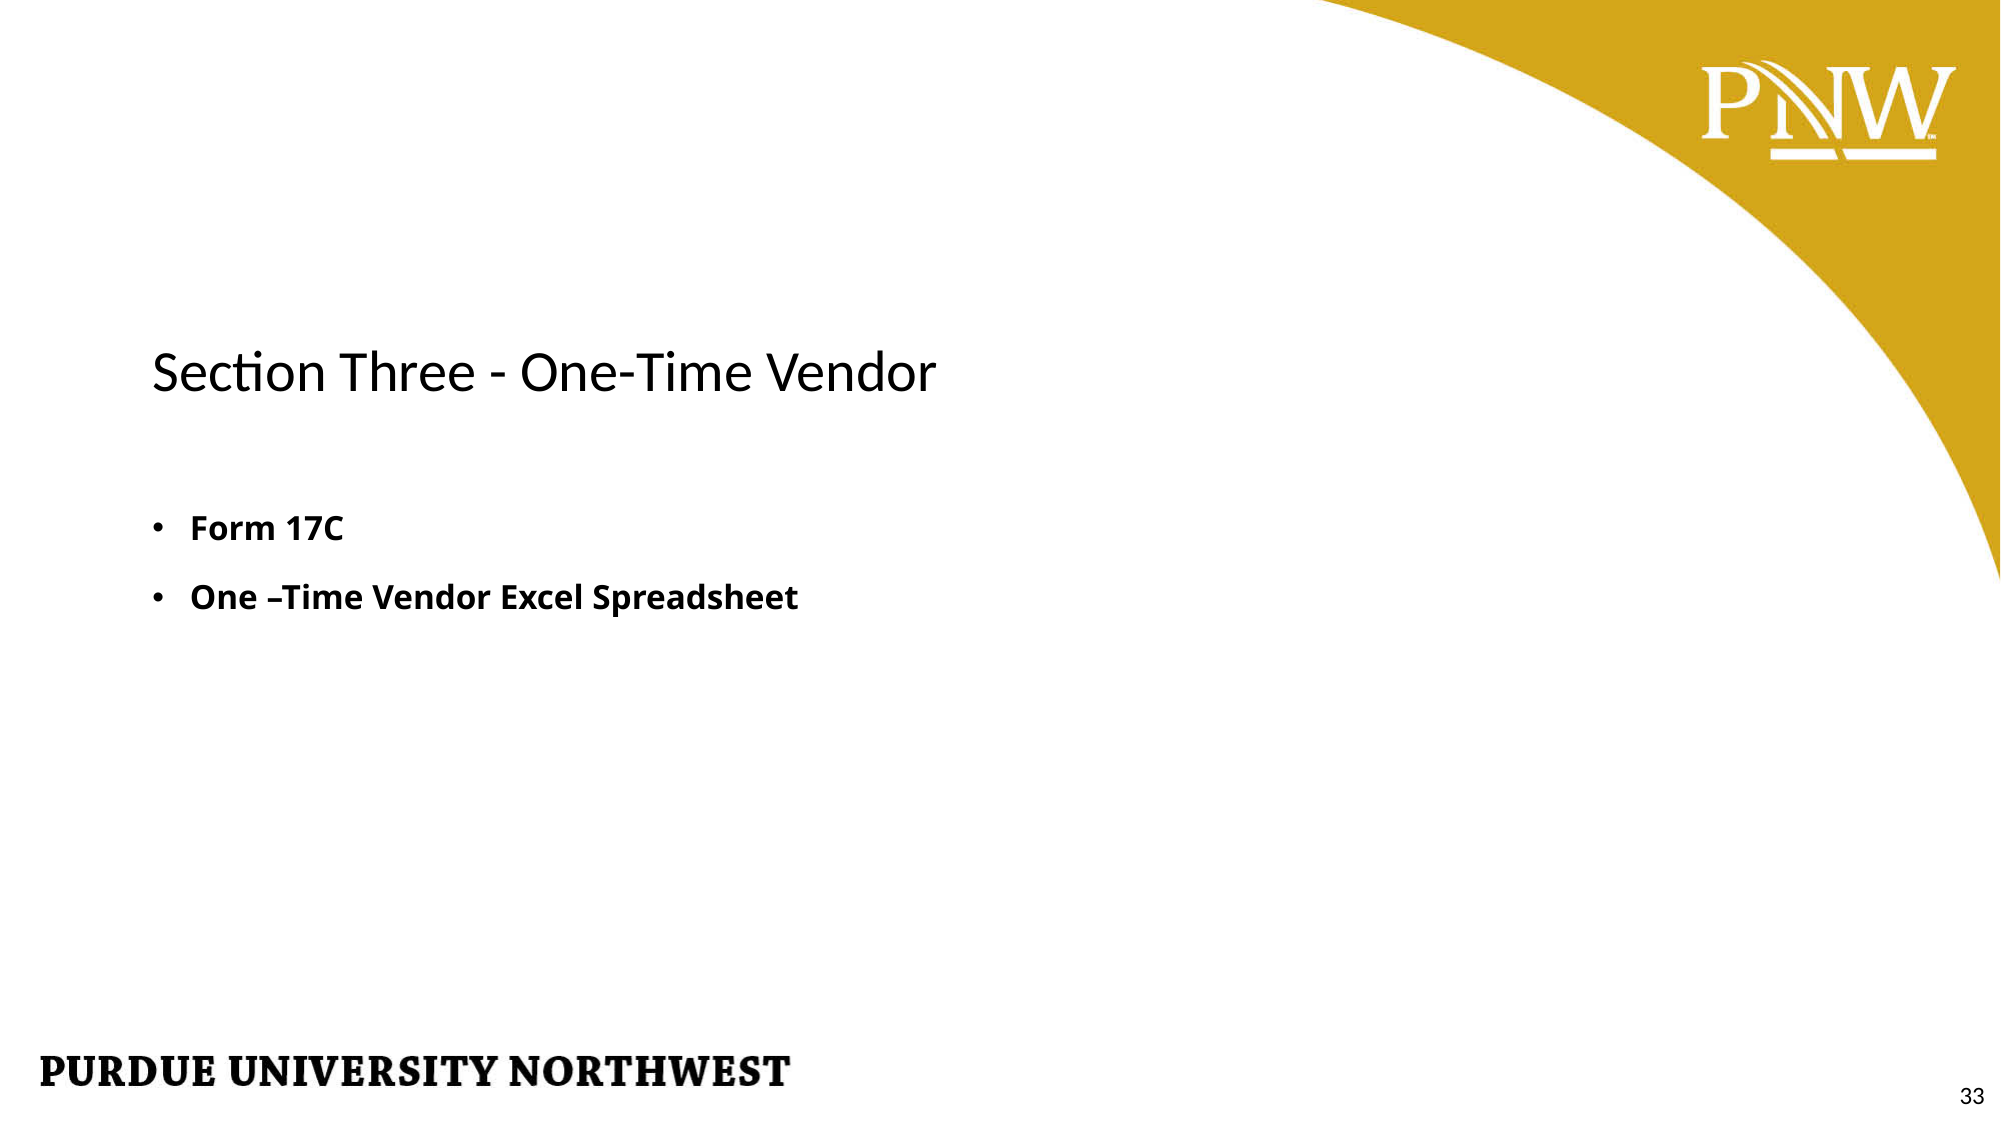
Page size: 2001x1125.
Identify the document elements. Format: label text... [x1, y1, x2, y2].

picture [0, 0, 2001, 1125]
title Section Three - One-Time Vendor [137, 263, 1863, 482]
slide_number 33 [1550, 1065, 2000, 1125]
list Form 17C One –Time Vendor Excel Spreadsheet [137, 504, 1863, 709]
